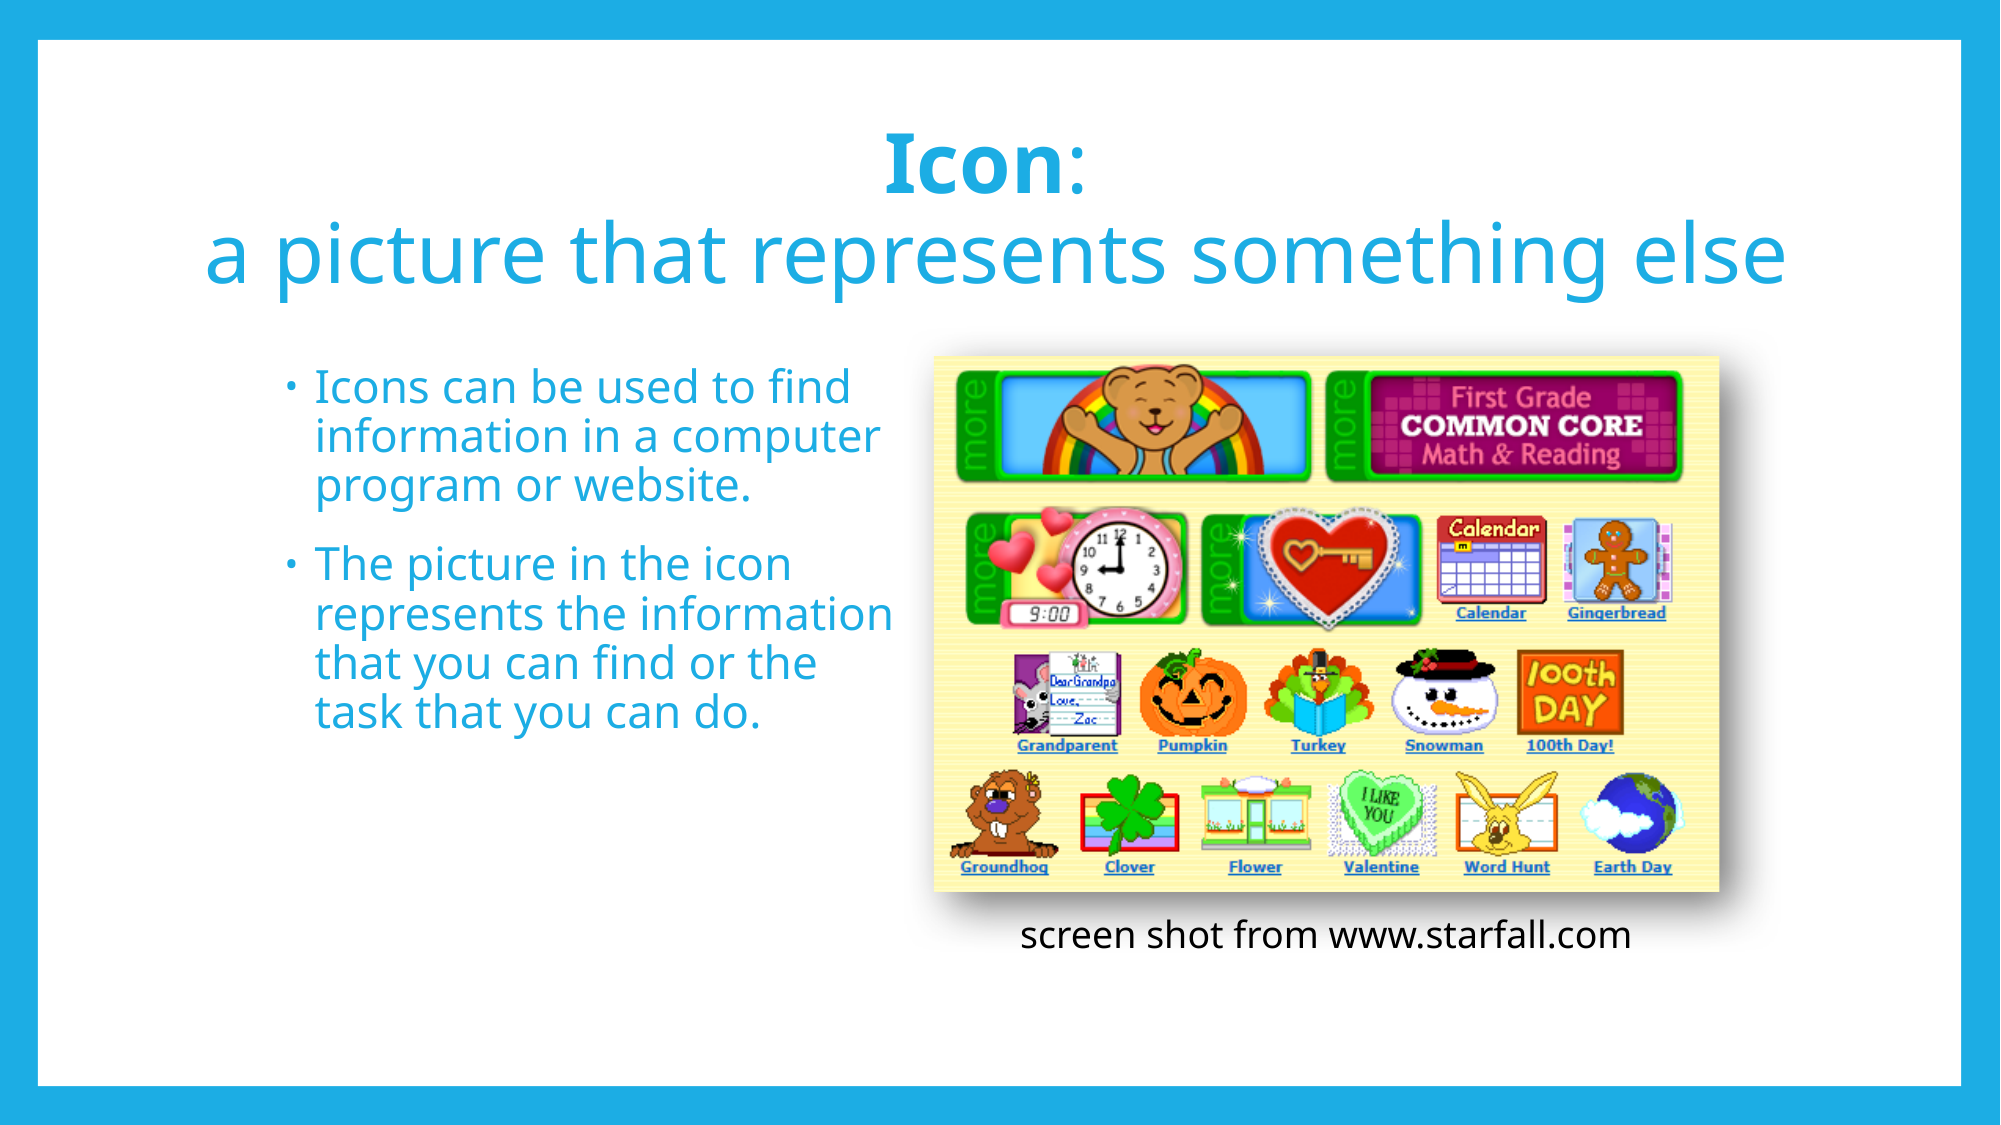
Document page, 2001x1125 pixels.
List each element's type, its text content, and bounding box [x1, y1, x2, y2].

list Icons can be used to find information in a computer program or website. The picture in the icon represents the information that you can find or the task that you can do. [262, 356, 928, 913]
picture [933, 355, 1720, 892]
title Icon: a picture that represents something else [187, 99, 1808, 323]
text_box screen shot from www.starfall.com [957, 903, 1696, 964]
